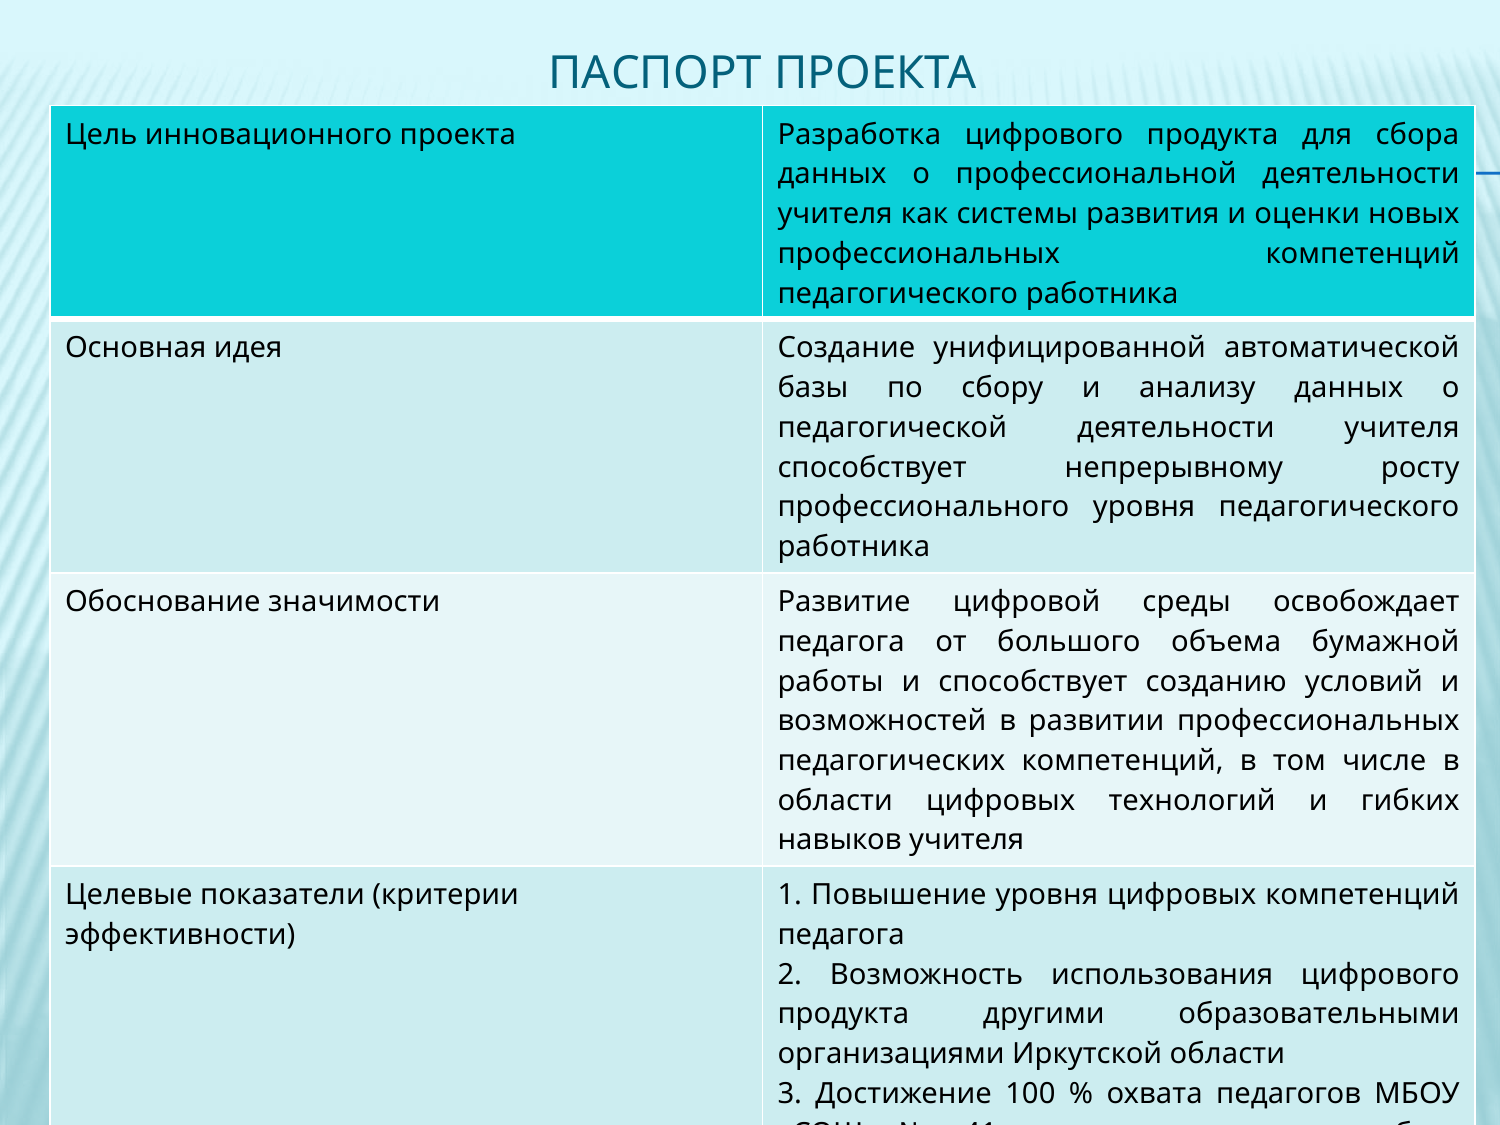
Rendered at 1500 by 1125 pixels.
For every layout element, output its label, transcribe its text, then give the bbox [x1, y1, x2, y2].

table_cell Обоснование значимости [51, 574, 762, 865]
table_header Цель инновационного проекта [51, 106, 762, 316]
table_cell 1. Повышение уровня цифровых компетенций педагога 2. Возможность использования цифрового продукта другими образовательными организациями Иркутской области 3. Достижение 100 % охвата педагогов МБОУ «СОШ № 41», использующих в работе цифровой продукт. 4. Снижение объема бумажной работы в профессиональной деятельности учителя [763, 867, 1474, 1125]
table_cell Создание унифицированной автоматической базы по сбору и анализу данных о педагогической деятельности учителя способствует непрерывному росту профессионального уровня педагогического работника [763, 322, 1474, 572]
table_cell Развитие цифровой среды освобождает педагога от большого объема бумажной работы и способствует созданию условий и возможностей в развитии профессиональных педагогических компетенций, в том числе в области цифровых технологий и гибких навыков учителя [763, 574, 1474, 865]
table_header Разработка цифрового продукта для сбора данных о профессиональной деятельности учителя как системы развития и оценки новых профессиональных компетенций педагогического работника [763, 106, 1474, 316]
table_cell Основная идея [51, 322, 762, 572]
table_cell Целевые показатели (критерии эффективности) [51, 867, 762, 1125]
title Паспорт проекта [50, 35, 1475, 105]
